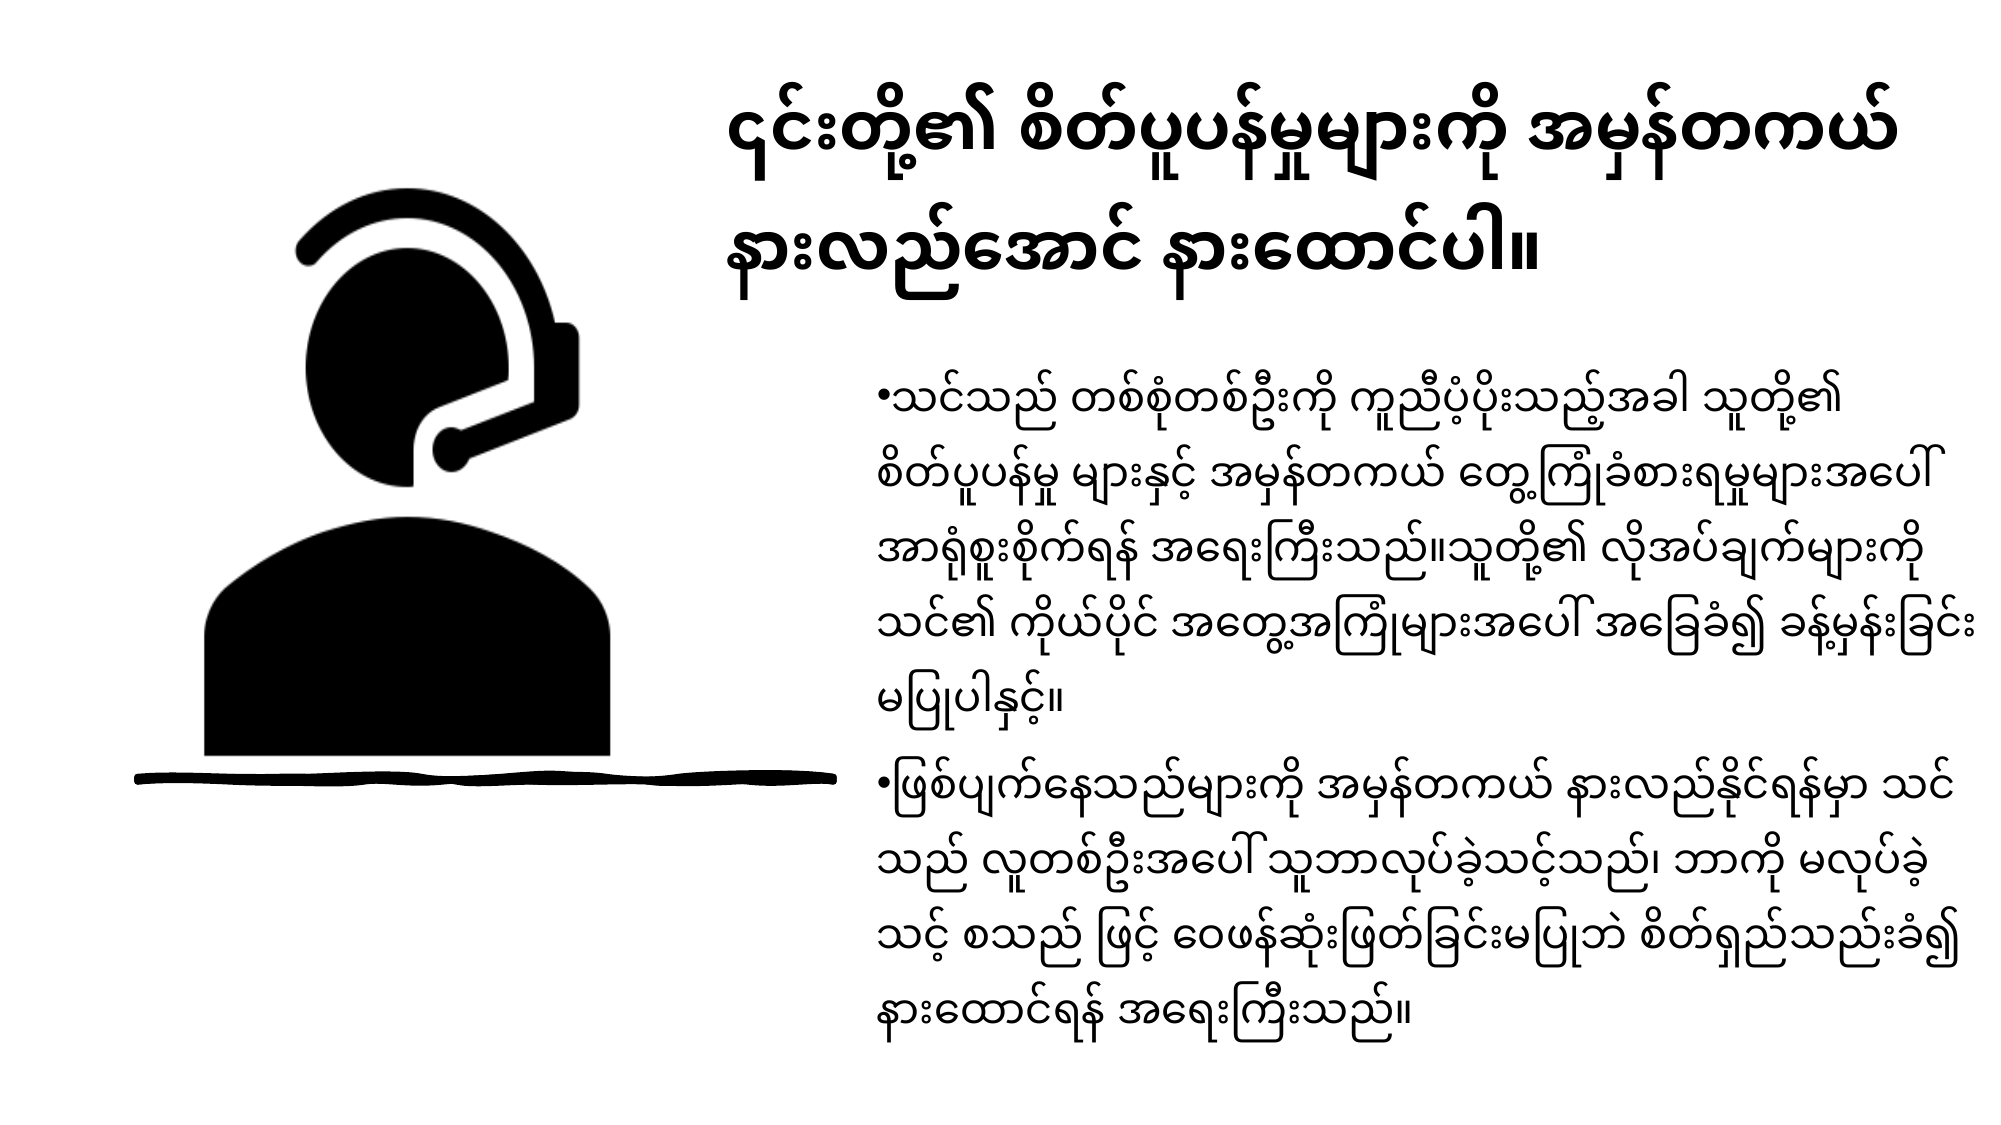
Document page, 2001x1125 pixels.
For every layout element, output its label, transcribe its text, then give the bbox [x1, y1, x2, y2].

picture [103, 114, 712, 832]
title ၎င်းတို့၏ စိတ်ပူပန်မှုများကို အမှန်တကယ် နားလည်အောင် နားထောင်ပါ။ [711, 35, 1948, 286]
subtitle သင်သည် တစ်စုံတစ်ဦးကို ကူညီပံ့ပိုးသည့်အခါ သူတို့၏ စိတ်ပူပန်မှု များနှင့် အမှန်တကယ် တွေ့ကြုံခံစားရမှုများအပေါ် အာရုံစူးစိုက်ရန် အရေးကြီးသည်။သူတို့၏ လိုအပ်ချက်များကို သင်၏ ကိုယ်ပိုင် အတွေ့အကြုံများအပေါ် အခြေခံ၍ ခန့်မှန်းခြင်းမပြုပါနှင့်။ ဖြစ်ပျက်နေသည်များကို အမှန်တကယ် နားလည်နိုင်ရန်မှာ သင်သည် လူတစ်ဦးအပေါ် သူဘာလုပ်ခဲ့သင့်သည်၊ ဘာကို မလုပ်ခဲ့သင့် စသည် ဖြင့် ဝေဖန်ဆုံးဖြတ်ခြင်းမပြုဘဲ စိတ်ရှည်သည်းခံ၍ နားထောင်ရန် အရေးကြီးသည်။ [861, 336, 2000, 1042]
